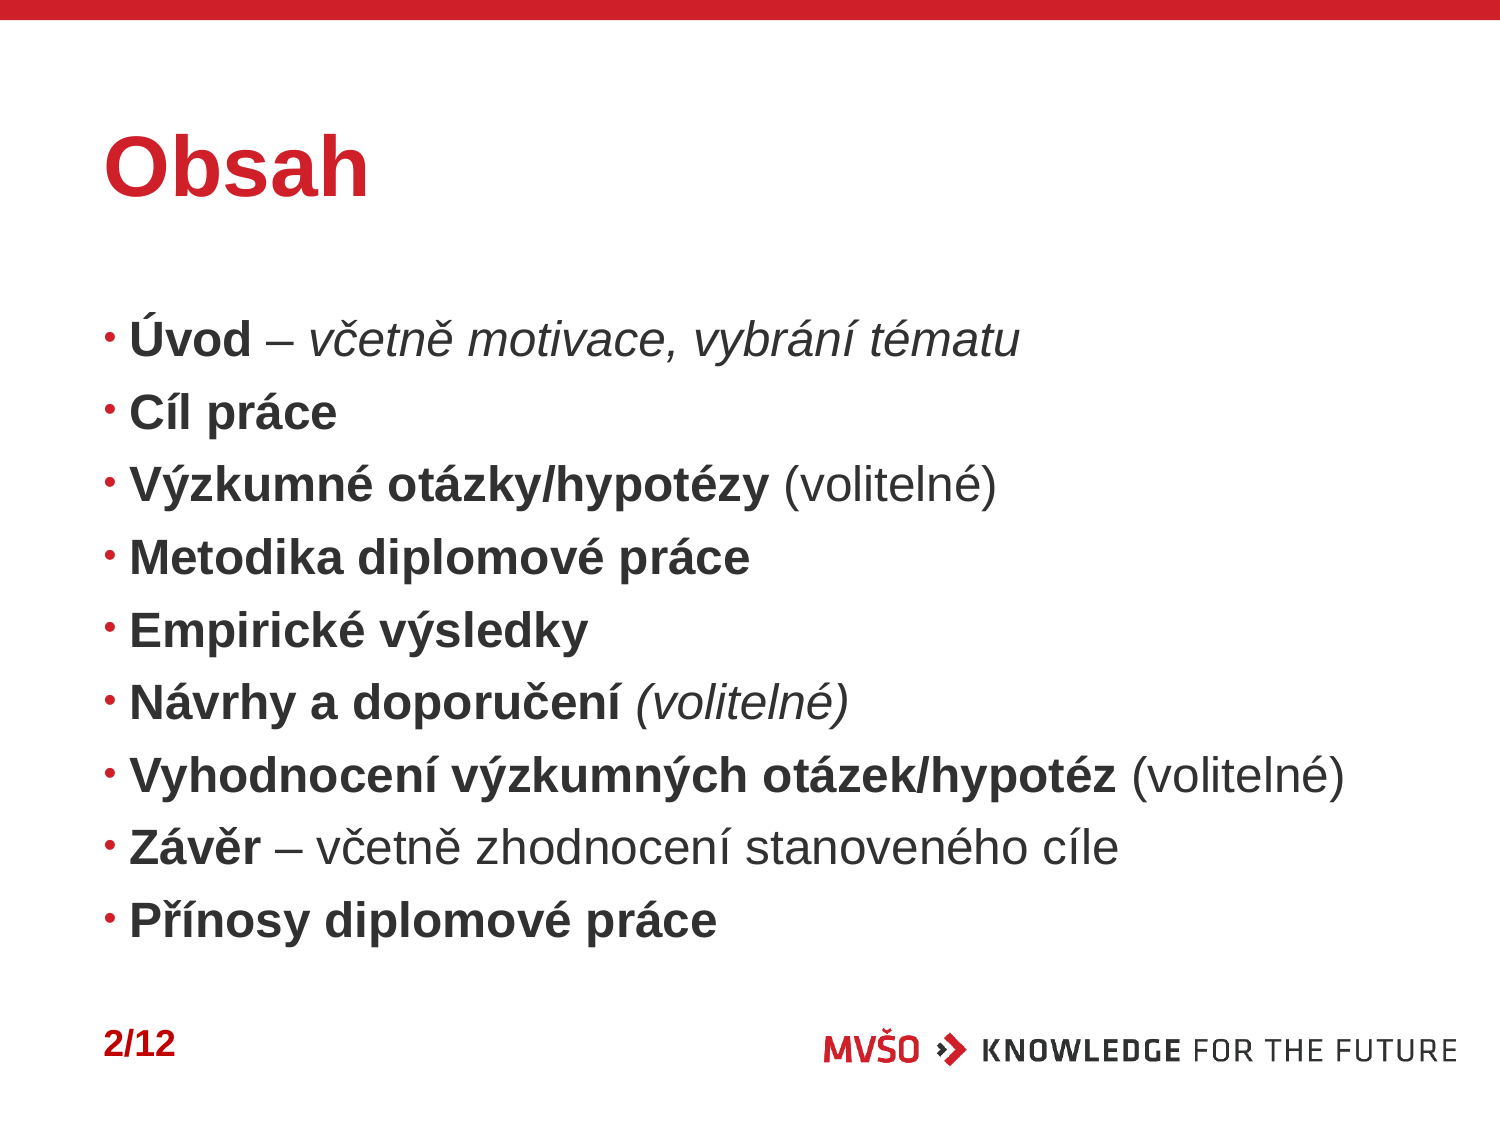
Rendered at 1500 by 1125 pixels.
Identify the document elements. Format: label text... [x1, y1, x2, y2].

text_box 2/12 [88, 1011, 236, 1071]
list Úvod – včetně motivace, vybrání tématu Cíl práce Výzkumné otázky/hypotézy (volitelné) Metodika diplomové práce Empirické výsledky Návrhy a doporučení (volitelné) Vyhodnocení výzkumných otázek/hypotéz (volitelné) Závěr – včetně zhodnocení stanoveného cíle Přínosy diplomové práce [88, 299, 1412, 969]
title Obsah [88, 59, 1412, 278]
picture [824, 1028, 1456, 1066]
